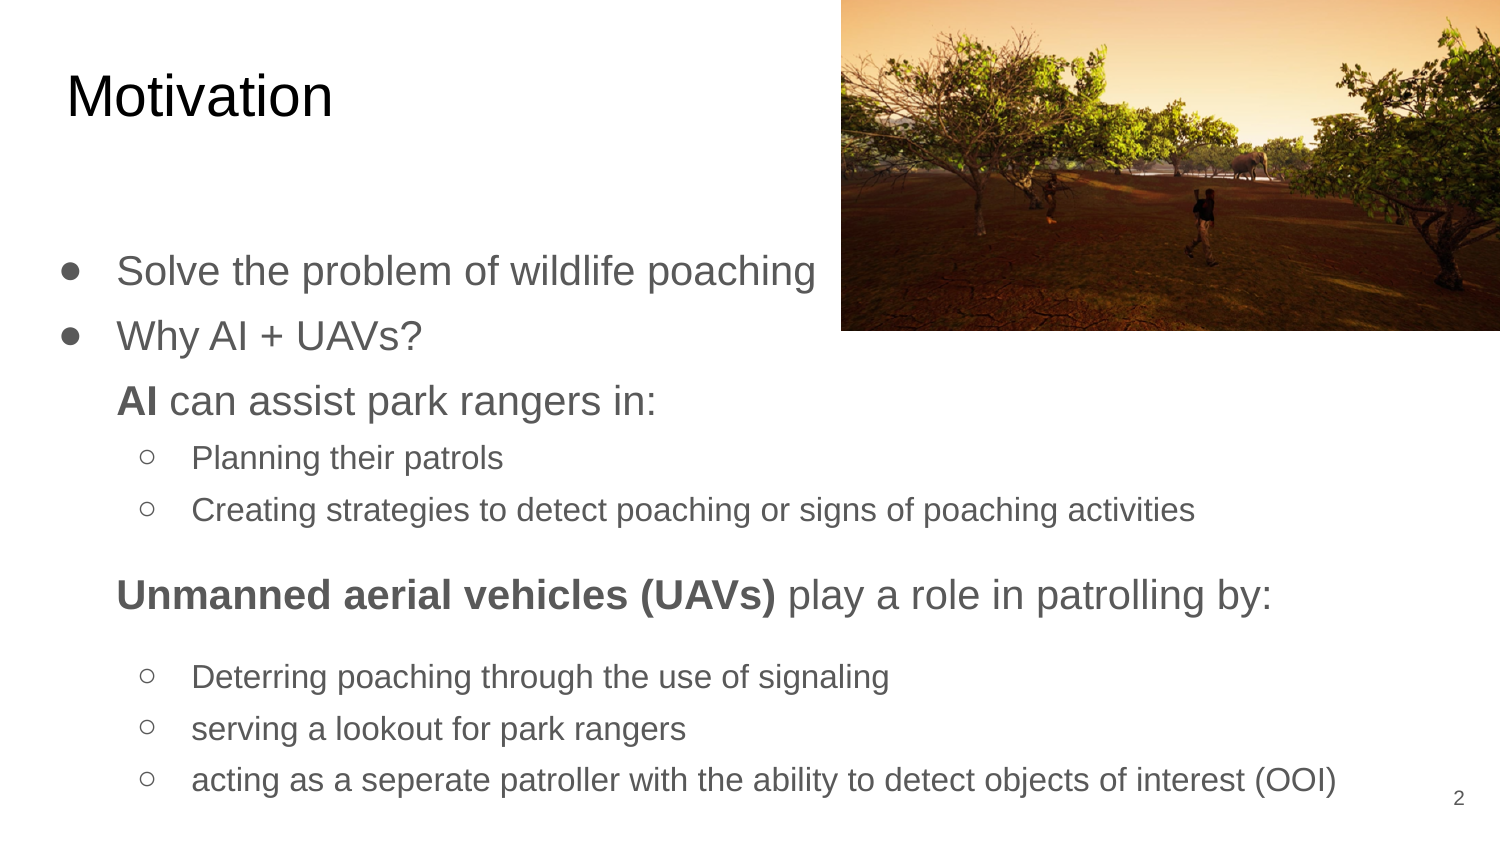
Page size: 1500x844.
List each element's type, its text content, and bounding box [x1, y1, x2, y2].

slide_number ‹#› [1389, 764, 1480, 830]
picture [840, 0, 1500, 331]
title Motivation [51, 42, 835, 137]
list Solve the problem of wildlife poaching Why AI + UAVs? AI can assist park rangers in: Planning their patrols Creating strategies to detect poaching or signs of poaching activities Unmanned aerial vehicles (UAVs) play a role in patrolling by: Deterring poaching through the use of signaling serving a lookout for park rangers acting as a seperate patroller with the ability to detect objects of interest (OOI) [26, 214, 1424, 775]
